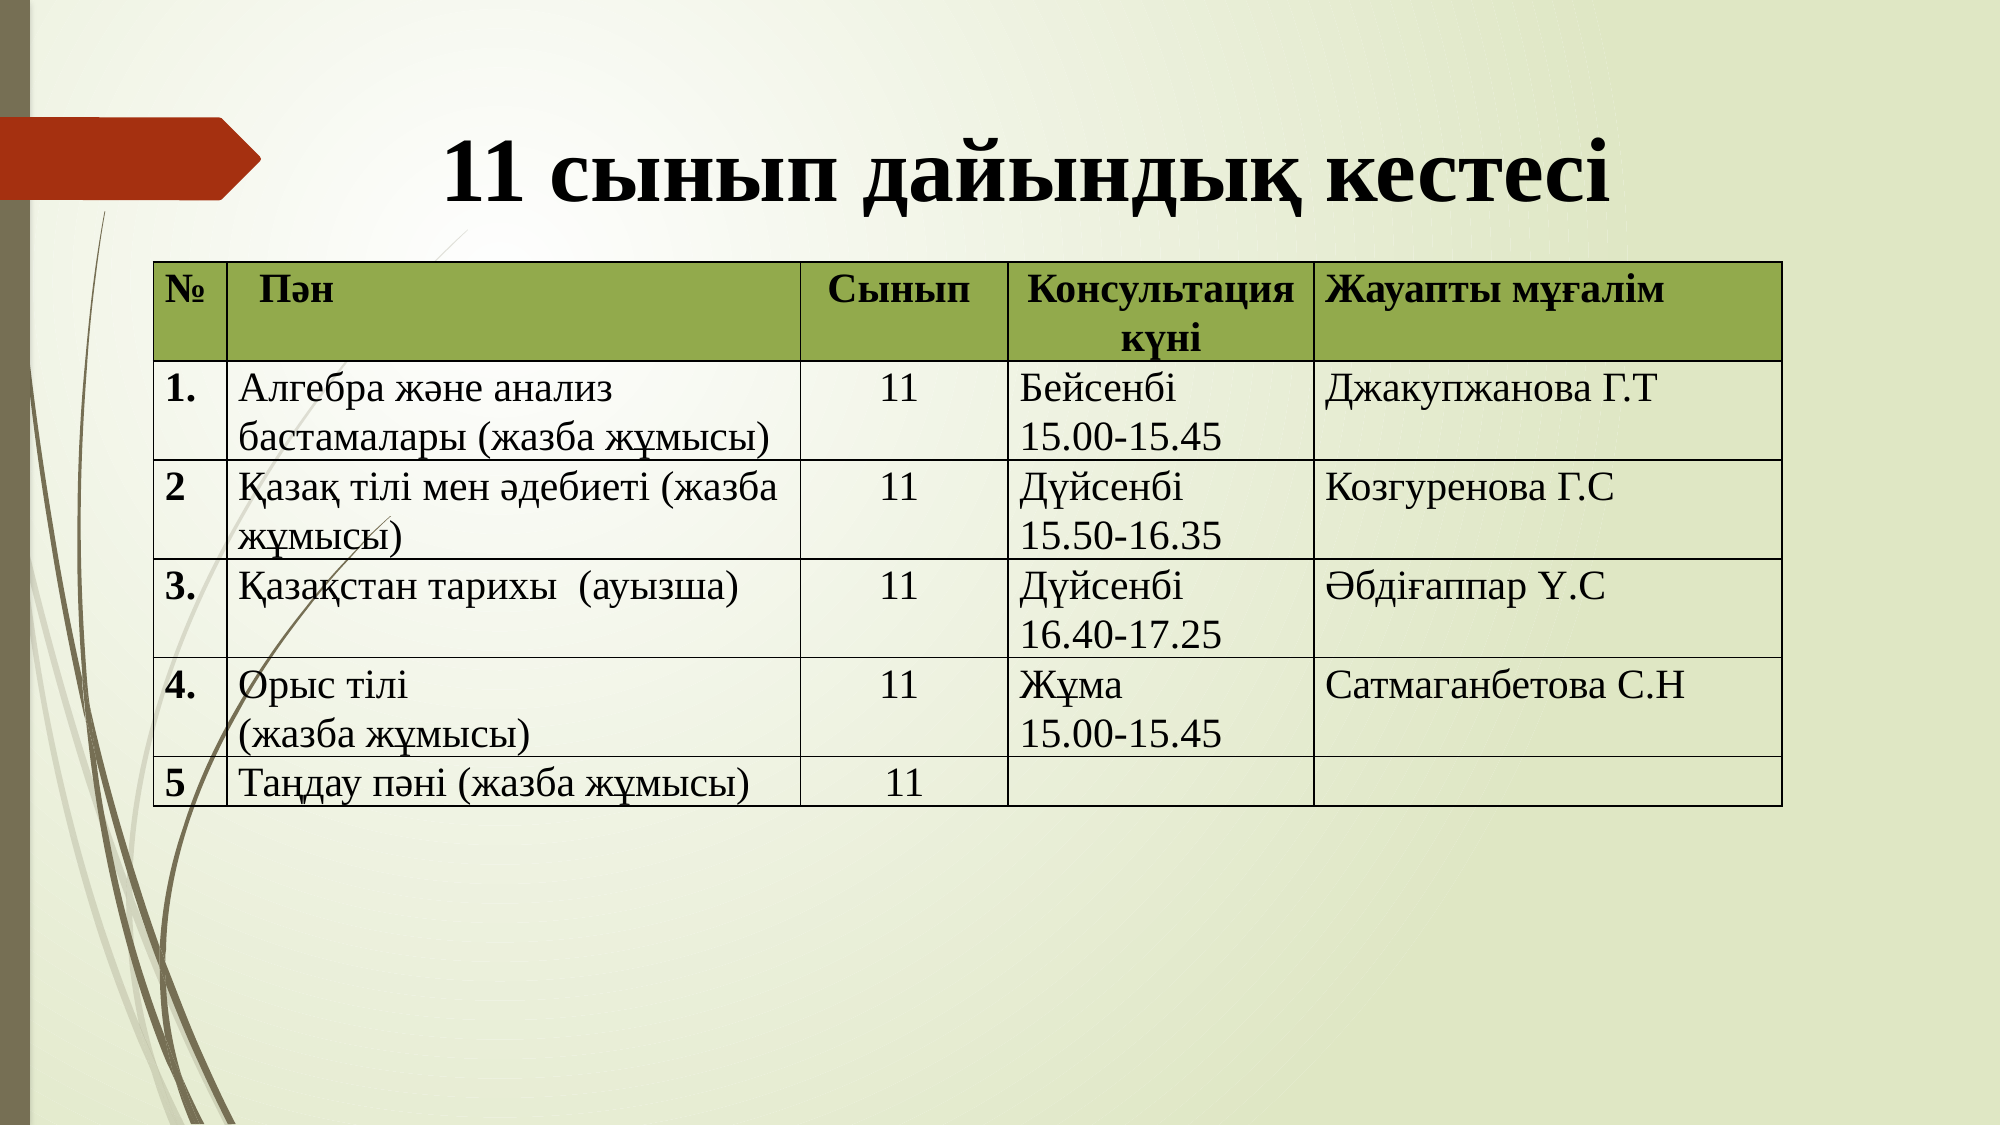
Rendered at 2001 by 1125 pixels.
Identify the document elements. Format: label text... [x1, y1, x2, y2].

table_cell 2 [154, 461, 226, 558]
table_cell 11 [801, 560, 1007, 657]
title 11 сынып дайындық кестесі [425, 102, 1888, 313]
table_cell Әбдіғаппар Ү.С [1315, 560, 1781, 657]
table_cell 5 [154, 757, 226, 805]
table_cell [1009, 757, 1313, 805]
table_header Жауапты мұғалім [1315, 263, 1781, 360]
table_header № [154, 263, 226, 360]
table_cell 11 [801, 461, 1007, 558]
table_cell Дүйсенбі 15.50-16.35 [1009, 461, 1313, 558]
table_cell 3. [154, 560, 226, 657]
table_cell Алгебра және анализ бастамалары (жазба жұмысы) [228, 362, 800, 459]
table_header Пән [228, 263, 800, 360]
table_cell 11 [801, 362, 1007, 459]
table_cell Дүйсенбі 16.40-17.25 [1009, 560, 1313, 657]
table_cell Бейсенбі 15.00-15.45 [1009, 362, 1313, 459]
table_cell Джакупжанова Г.Т [1315, 362, 1781, 459]
table_cell Қазақстан тарихы (ауызша) [228, 560, 800, 657]
table_cell Орыс тілі (жазба жұмысы) [228, 658, 800, 756]
table_cell Қазақ тілі мен әдебиеті (жазба жұмысы) [228, 461, 800, 558]
table_cell Таңдау пәні (жазба жұмысы) [228, 757, 800, 805]
table_cell [1315, 757, 1781, 805]
table_cell Жұма 15.00-15.45 [1009, 658, 1313, 756]
table_cell 11 [801, 658, 1007, 756]
table_header Консультация күні [1009, 263, 1313, 360]
table_cell Сатмаганбетова С.Н [1315, 658, 1781, 756]
table_cell Козгуренова Г.С [1315, 461, 1781, 558]
table_cell 1. [154, 362, 226, 459]
table_cell 4. [154, 658, 226, 756]
table_header Сынып [801, 263, 1007, 360]
table_cell 11 [801, 757, 1007, 805]
